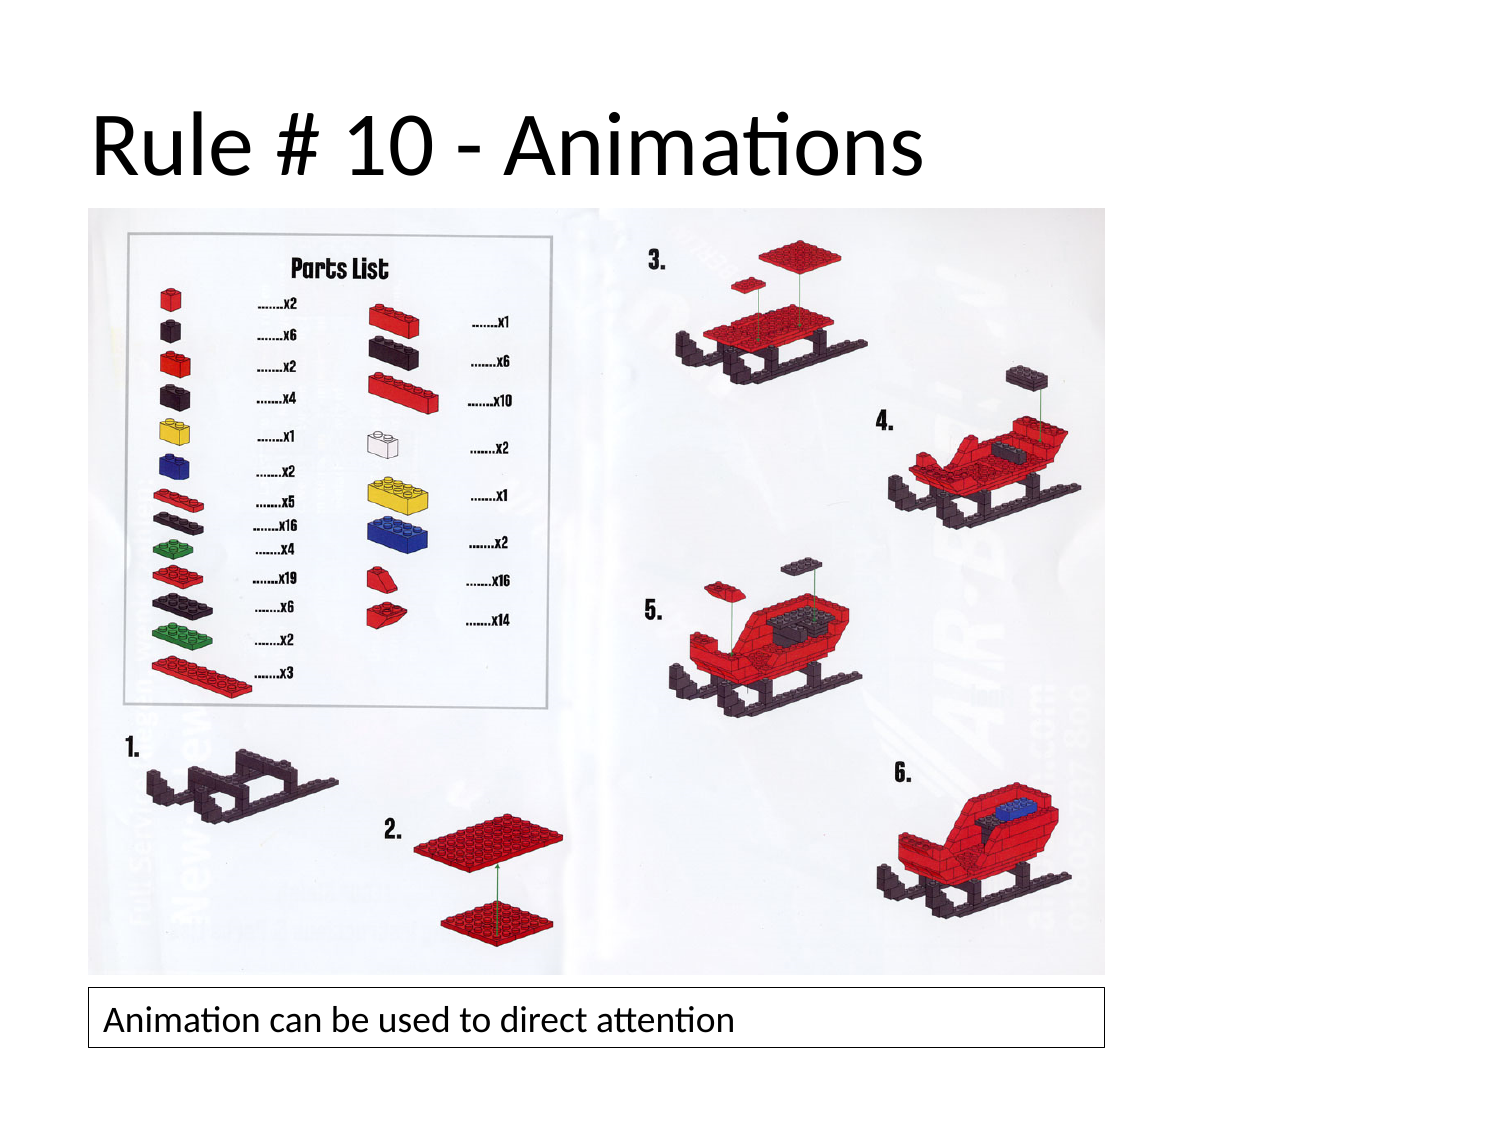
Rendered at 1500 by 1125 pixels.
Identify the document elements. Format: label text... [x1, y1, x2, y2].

text_box Animation can be used to direct attention [88, 987, 1105, 1048]
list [88, 207, 1105, 976]
title Rule # 10 - Animations [75, 45, 1425, 233]
